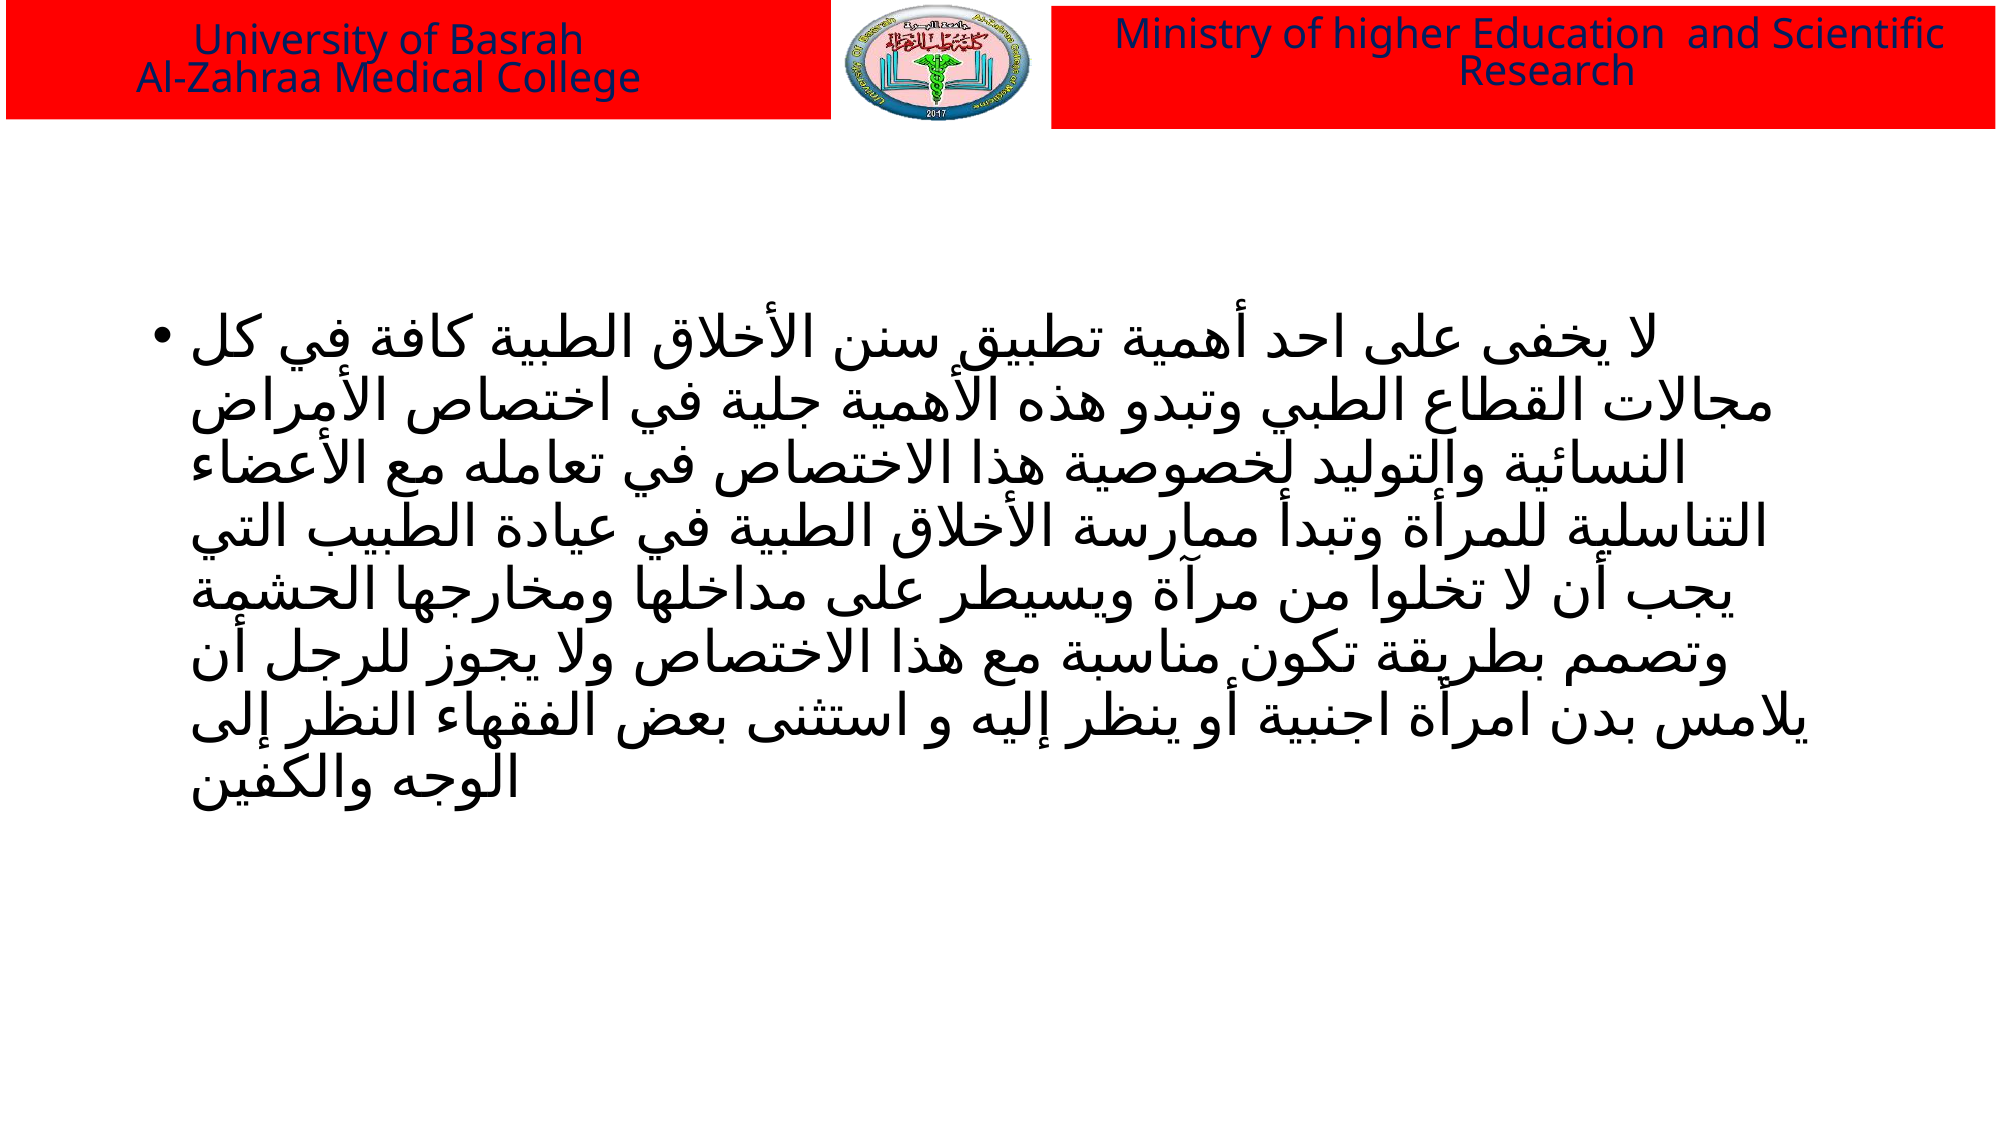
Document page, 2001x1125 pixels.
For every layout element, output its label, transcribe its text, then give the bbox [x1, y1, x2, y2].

text_box Ministry of higher Education and Scientific Research [1097, 14, 1961, 94]
list لا يخفى على احد أهمية تطبيق سنن الأخلاق الطبية كافة في كل مجالات القطاع الطبي وتبدو هذه الأهمية جلية في اختصاص الأمراض النسائية والتوليد لخصوصية هذا الاختصاص في تعامله مع الأعضاء التناسلية للمرأة وتبدأ ممارسة الأخلاق الطبية في عيادة الطبيب التي يجب أن لا تخلوا من مرآة ويسيطر على مداخلها ومخارجها الحشمة وتصمم بطريقة تكون مناسبة مع هذا الاختصاص ولا يجوز للرجل أن يلامس بدن امرأة اجنبية أو ينظر إليه و استثنى بعض الفقهاء النظر إلى الوجه والكفين [137, 299, 1863, 1014]
text_box [844, 4, 1032, 121]
text_box [1051, 5, 1996, 129]
text_box [6, 0, 831, 120]
text_box University of Basrah Al-Zahraa Medical College [12, 22, 765, 102]
